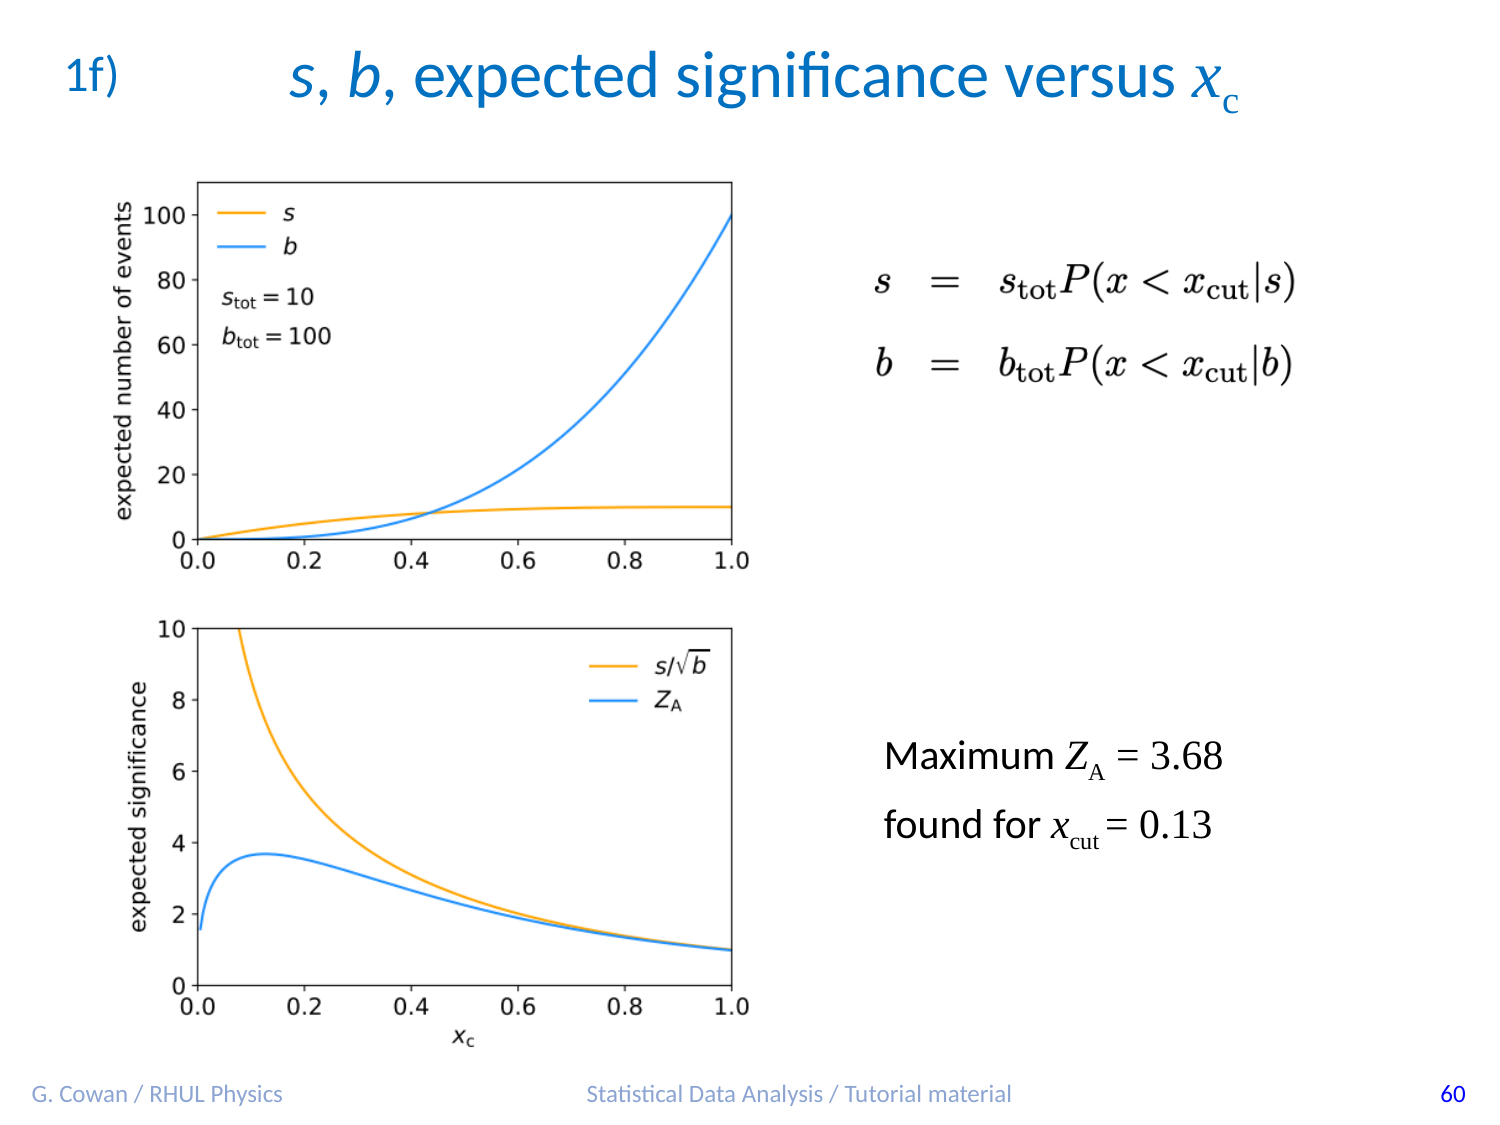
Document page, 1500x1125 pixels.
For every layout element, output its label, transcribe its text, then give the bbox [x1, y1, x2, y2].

text_box s, b, expected significance versus xc [126, 23, 1402, 106]
picture [91, 135, 801, 1055]
text_box Maximum ZA = 3.68 found for xcut = 0.13 [869, 720, 1326, 862]
footer Statistical Data Analysis / Tutorial material [338, 1062, 1262, 1123]
text_box 1f) [48, 34, 135, 109]
slide_number 60 [1262, 1062, 1481, 1123]
picture [849, 239, 1307, 405]
slide_number G. Cowan / RHUL Physics [16, 1062, 338, 1123]
